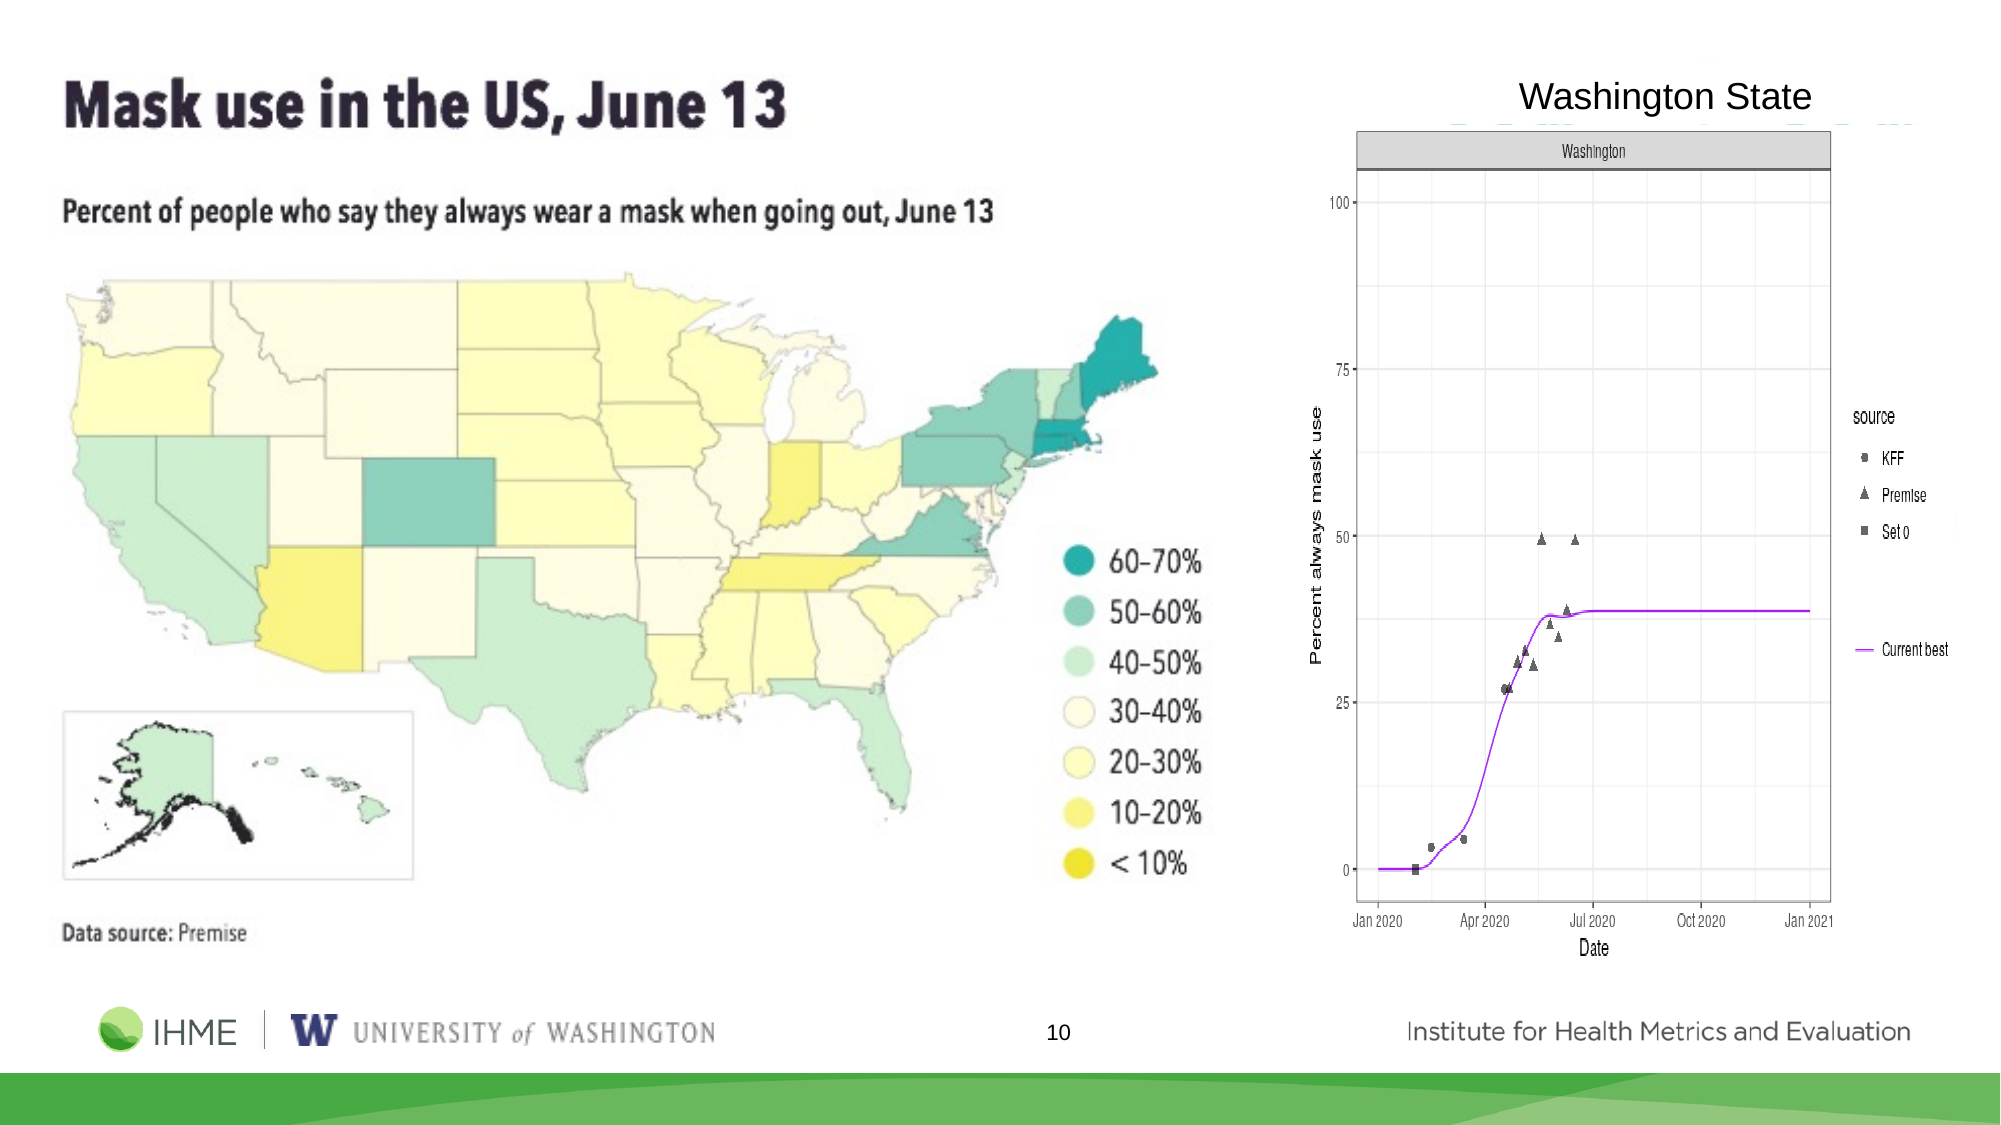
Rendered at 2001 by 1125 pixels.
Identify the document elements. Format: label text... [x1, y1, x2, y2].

picture [0, 41, 2000, 967]
picture [0, 1073, 2001, 1125]
slide_number 10 [1029, 1011, 1088, 1054]
picture [1399, 1013, 1916, 1046]
picture [98, 1006, 236, 1052]
